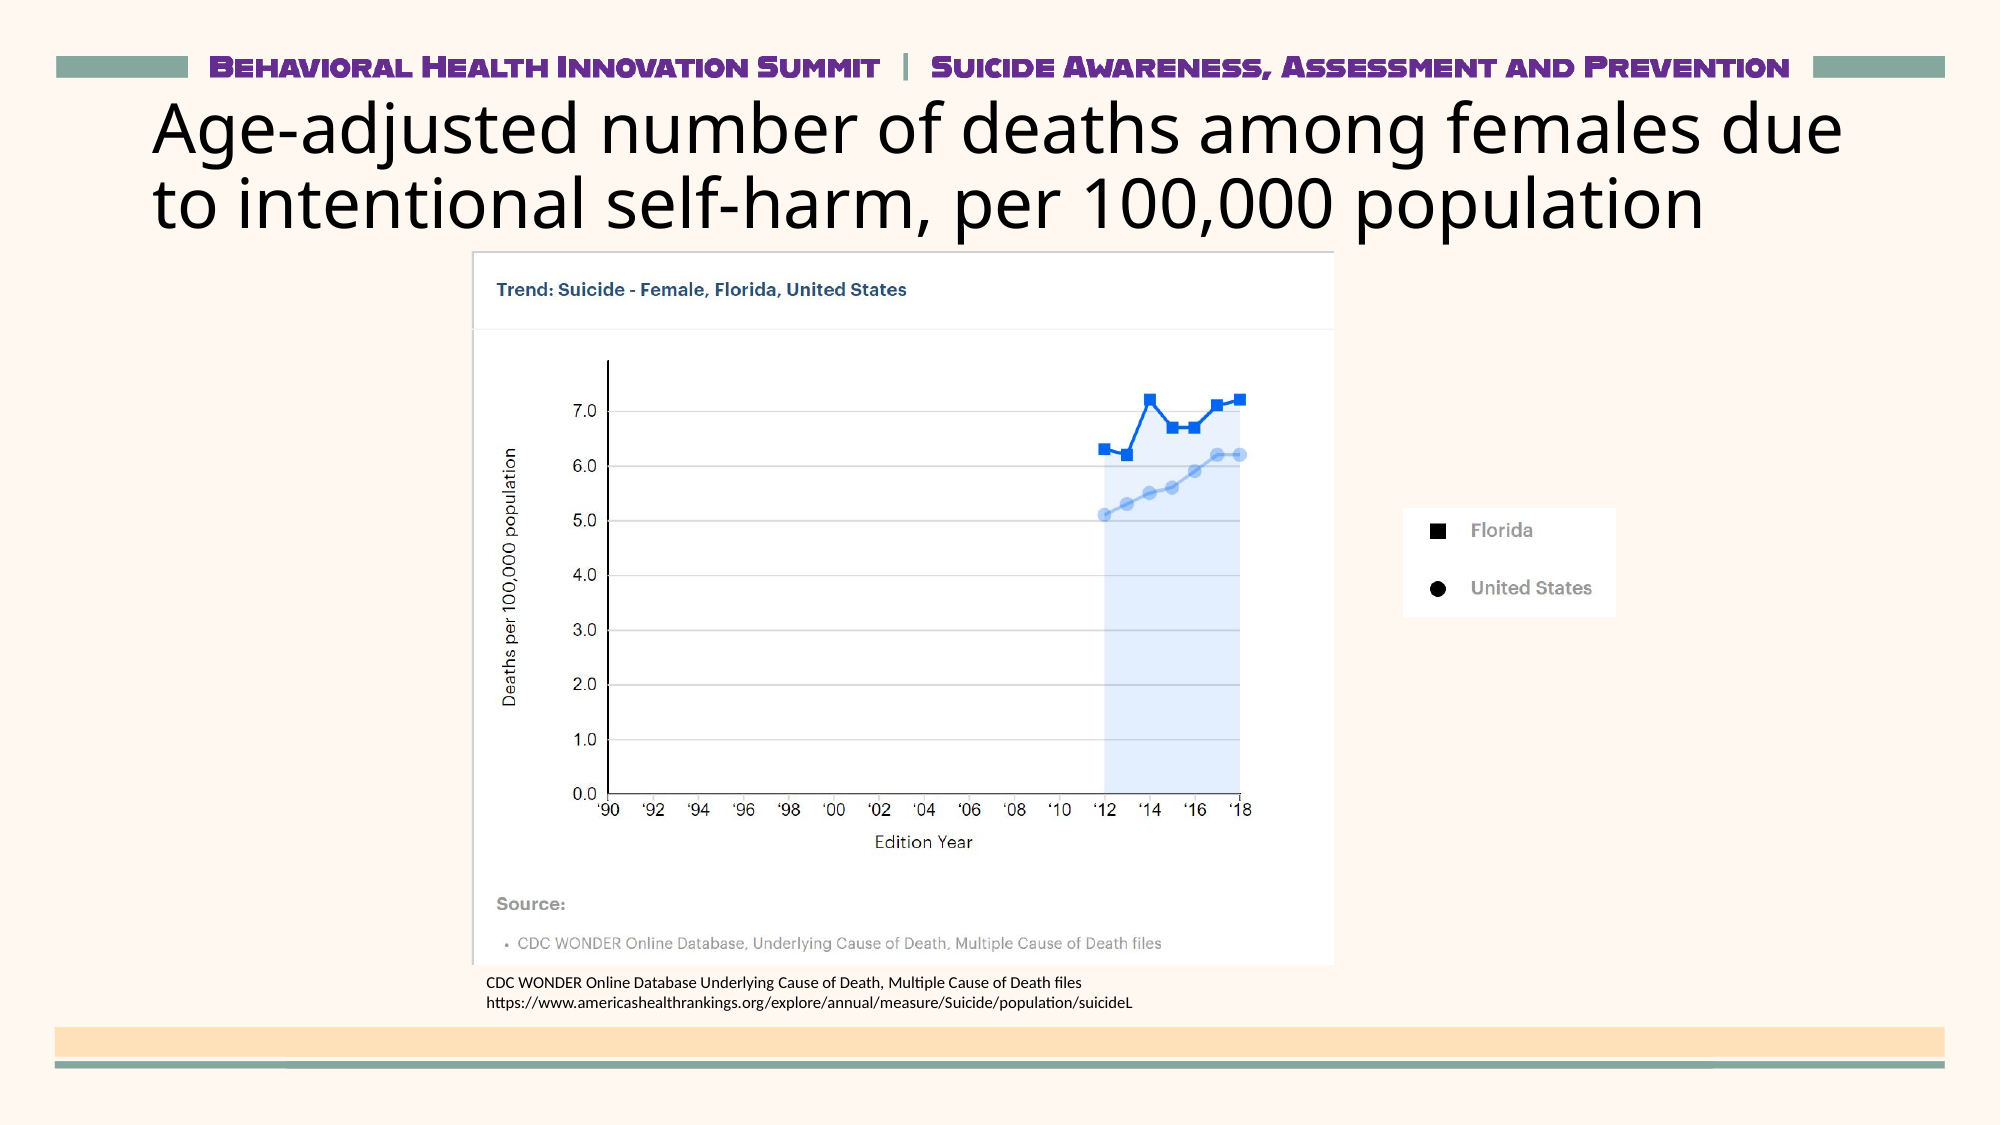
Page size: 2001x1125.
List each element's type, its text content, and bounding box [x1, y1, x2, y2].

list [471, 251, 1334, 966]
title Age-adjusted number of deaths among females due to intentional self-harm, per 100,000 population [137, 59, 1863, 278]
picture [0, 0, 2000, 1125]
text_box CDC WONDER Online Database Underlying Cause of Death, Multiple Cause of Death files https://www.americashealthrankings.org/explore/annual/measure/Suicide/population/suicideL [471, 965, 1472, 1020]
